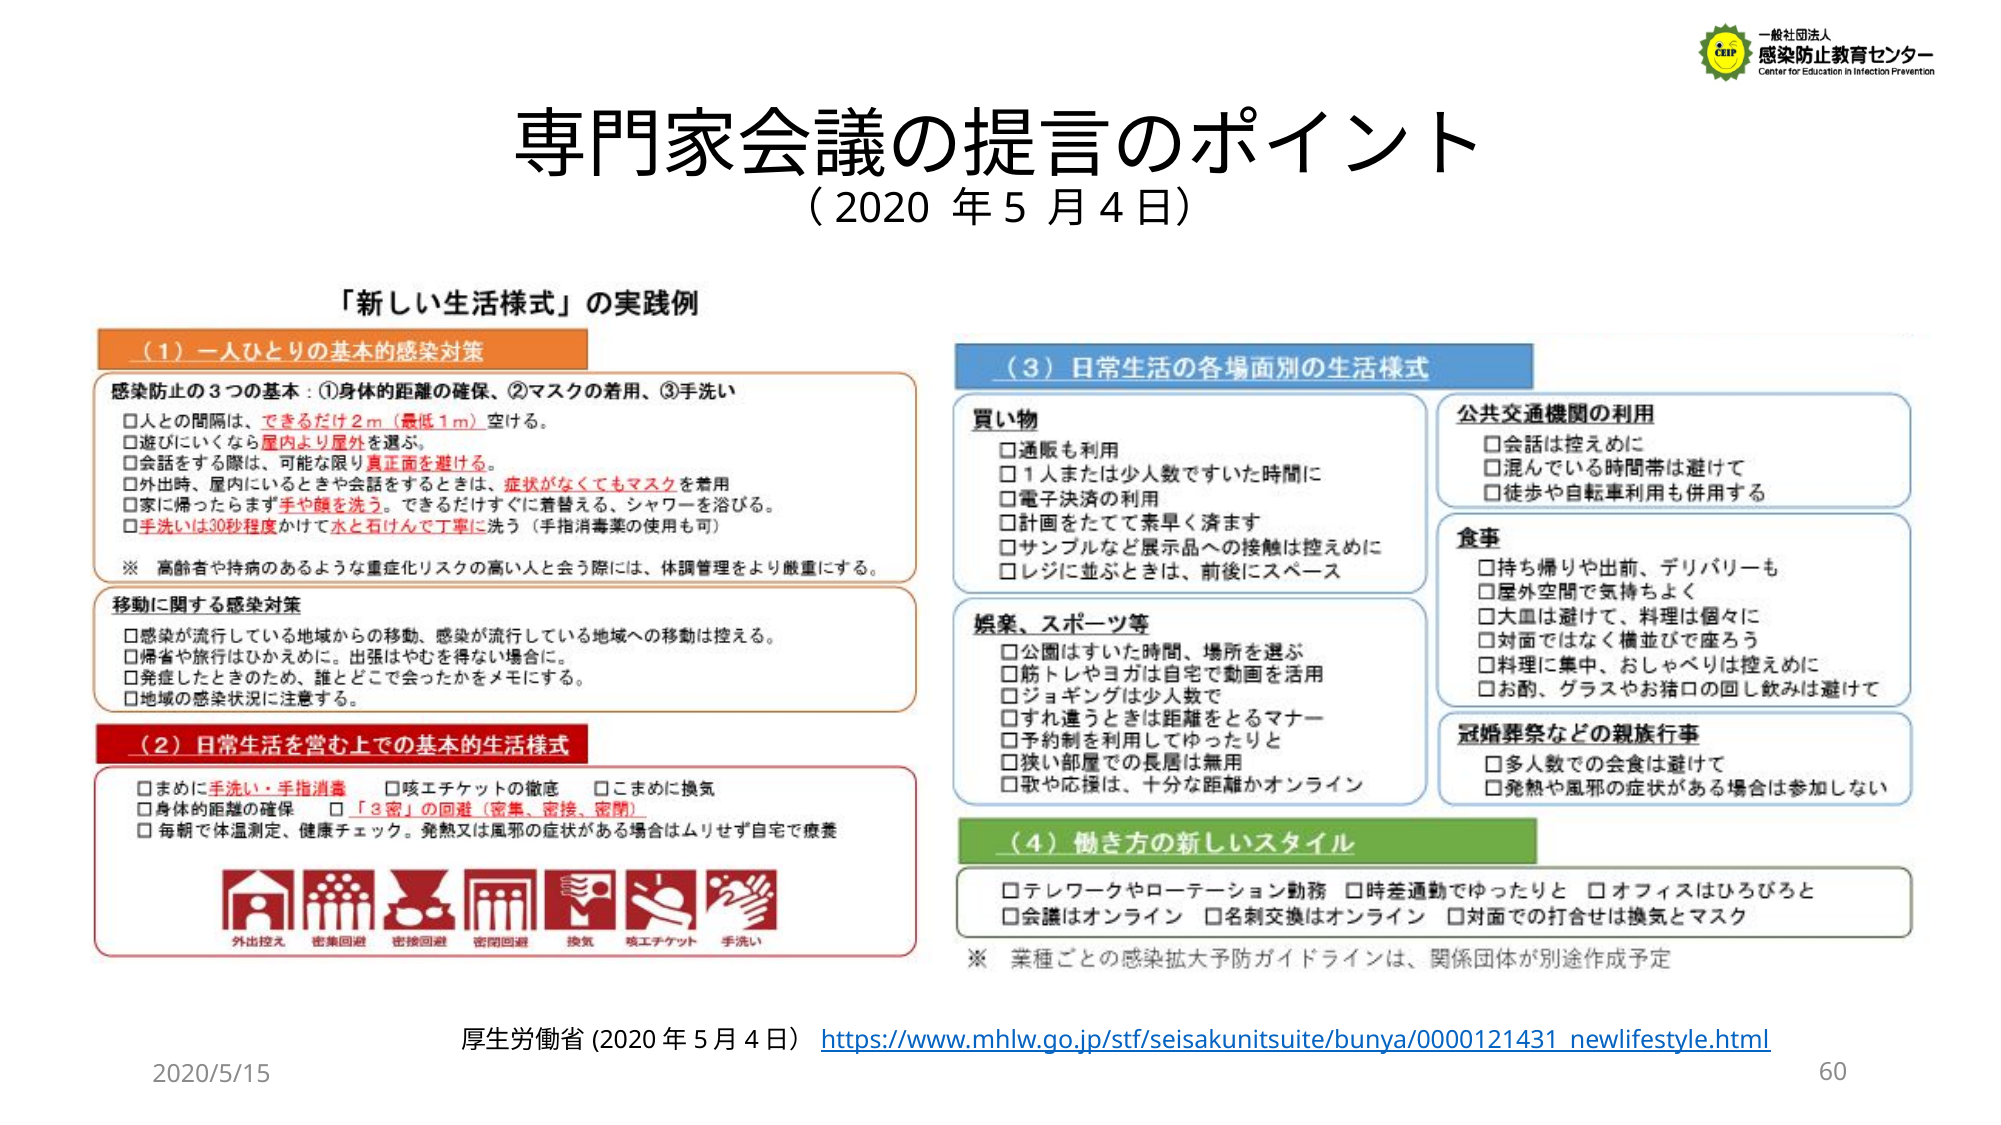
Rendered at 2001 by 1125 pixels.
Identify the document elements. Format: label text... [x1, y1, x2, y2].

title 専門家会議の提言のポイント （2020 年5 月4日） [137, 59, 1863, 278]
slide_number 60 [1412, 1042, 1863, 1103]
picture [1697, 22, 1952, 86]
text_box 厚生労働省(2020年5月4日）https://www.mhlw.go.jp/stf/seisakunitsuite/bunya/0000121431_newlifestyle.html [446, 1016, 1825, 1065]
picture [68, 274, 951, 964]
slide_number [137, 1042, 588, 1103]
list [926, 333, 1952, 987]
